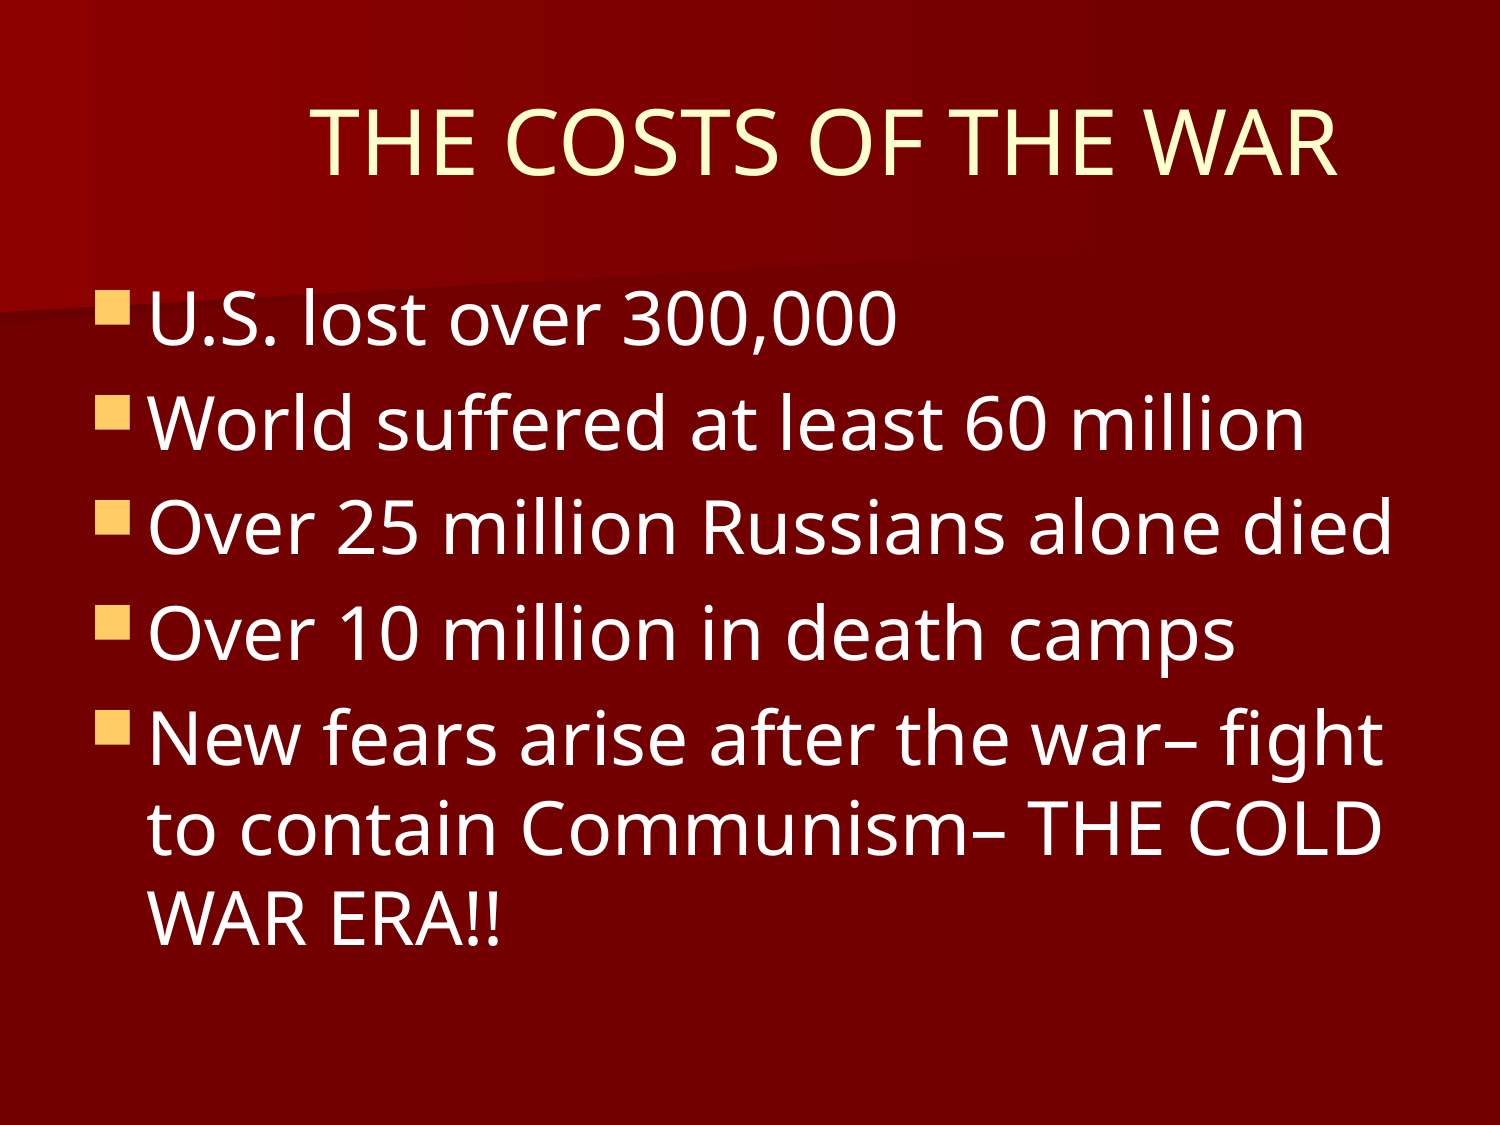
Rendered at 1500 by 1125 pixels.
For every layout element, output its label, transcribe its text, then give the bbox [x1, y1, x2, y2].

title THE COSTS OF THE WAR [74, 44, 1426, 233]
list U.S. lost over 300,000 World suffered at least 60 million Over 25 million Russians alone died Over 10 million in death camps New fears arise after the war– fight to contain Communism– THE COLD WAR ERA!! [74, 262, 1426, 1001]
